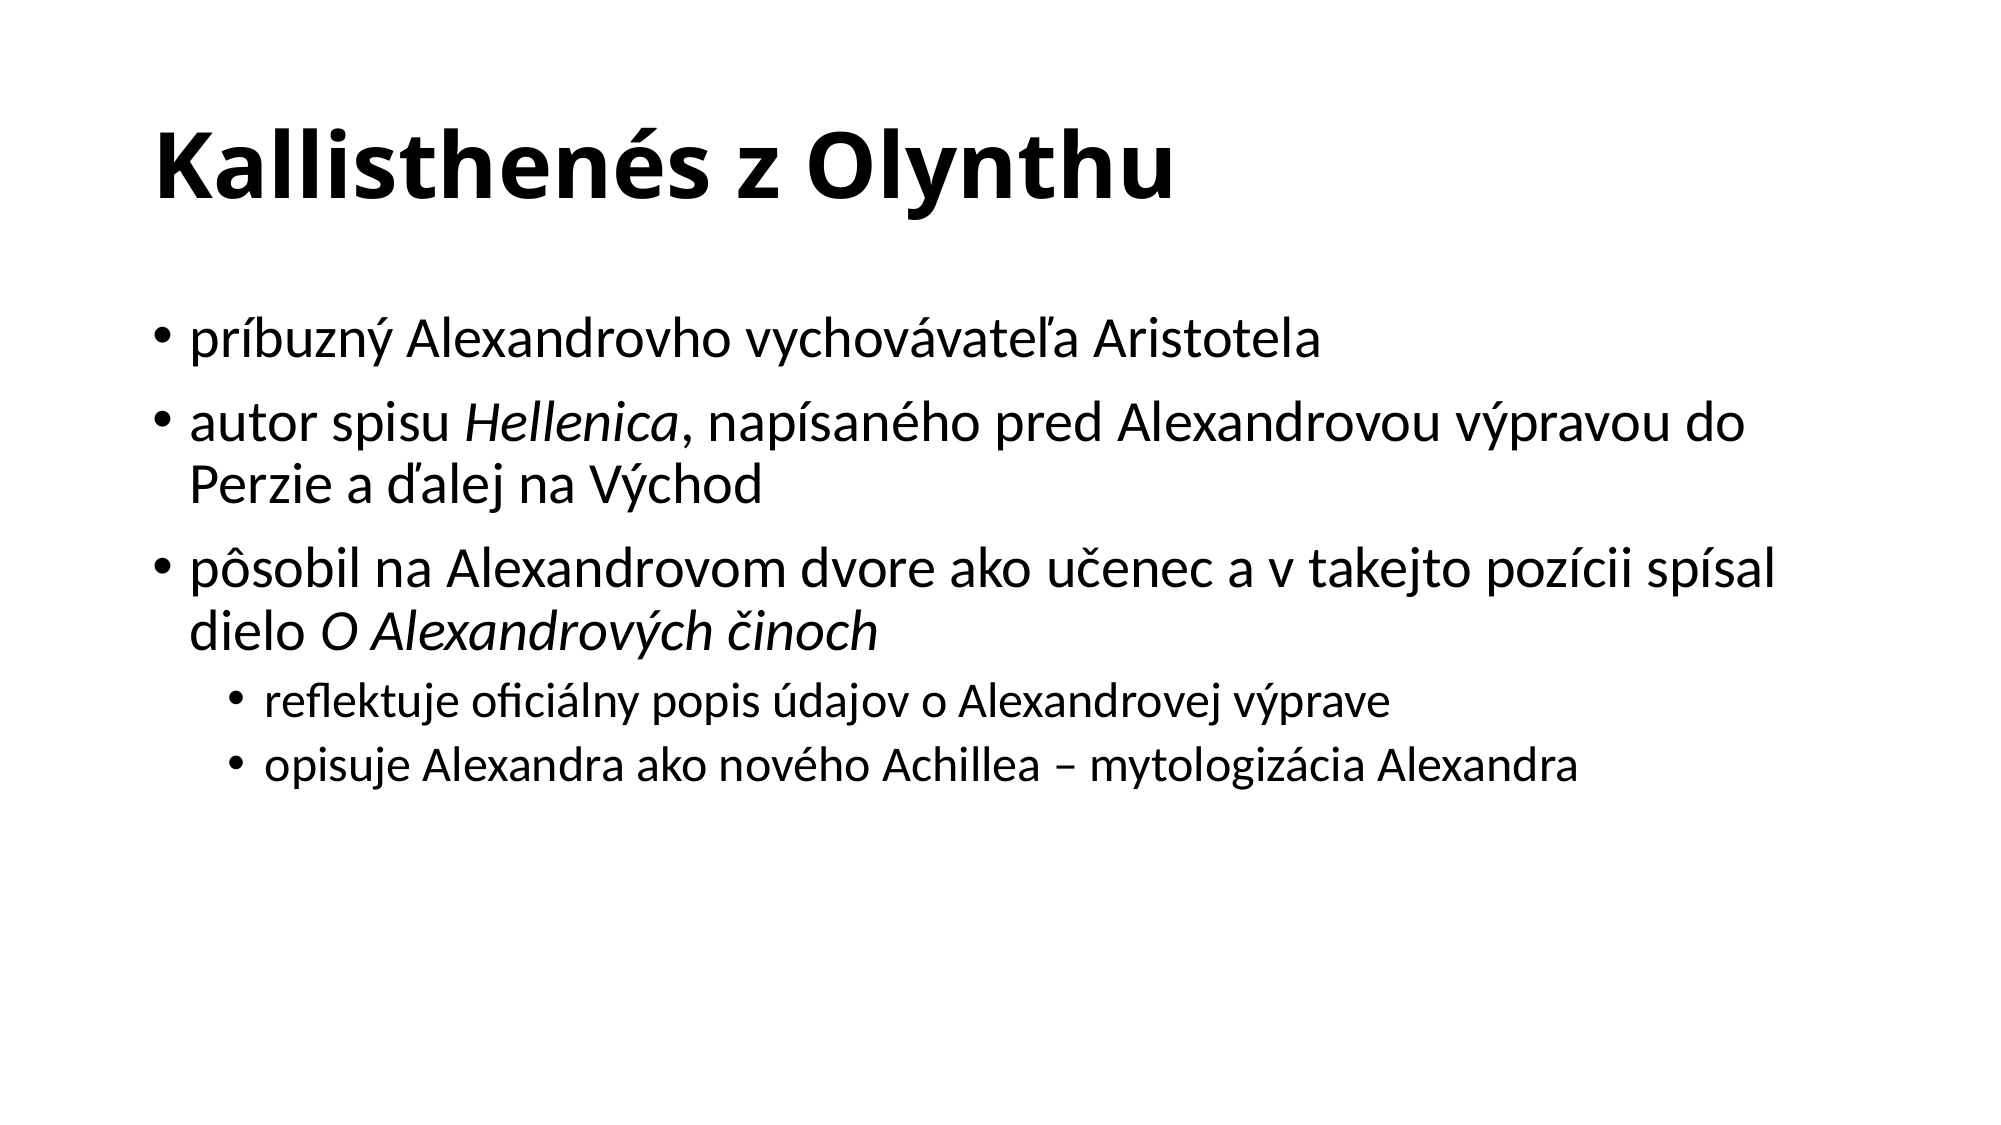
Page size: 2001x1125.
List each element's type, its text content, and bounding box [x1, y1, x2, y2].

list príbuzný Alexandrovho vychovávateľa Aristotela autor spisu Hellenica, napísaného pred Alexandrovou výpravou do Perzie a ďalej na Východ pôsobil na Alexandrovom dvore ako učenec a v takejto pozícii spísal dielo O Alexandrových činoch reflektuje oficiálny popis údajov o Alexandrovej výprave opisuje Alexandra ako nového Achillea – mytologizácia Alexandra [137, 299, 1863, 1014]
title Kallisthenés z Olynthu [137, 59, 1863, 278]
